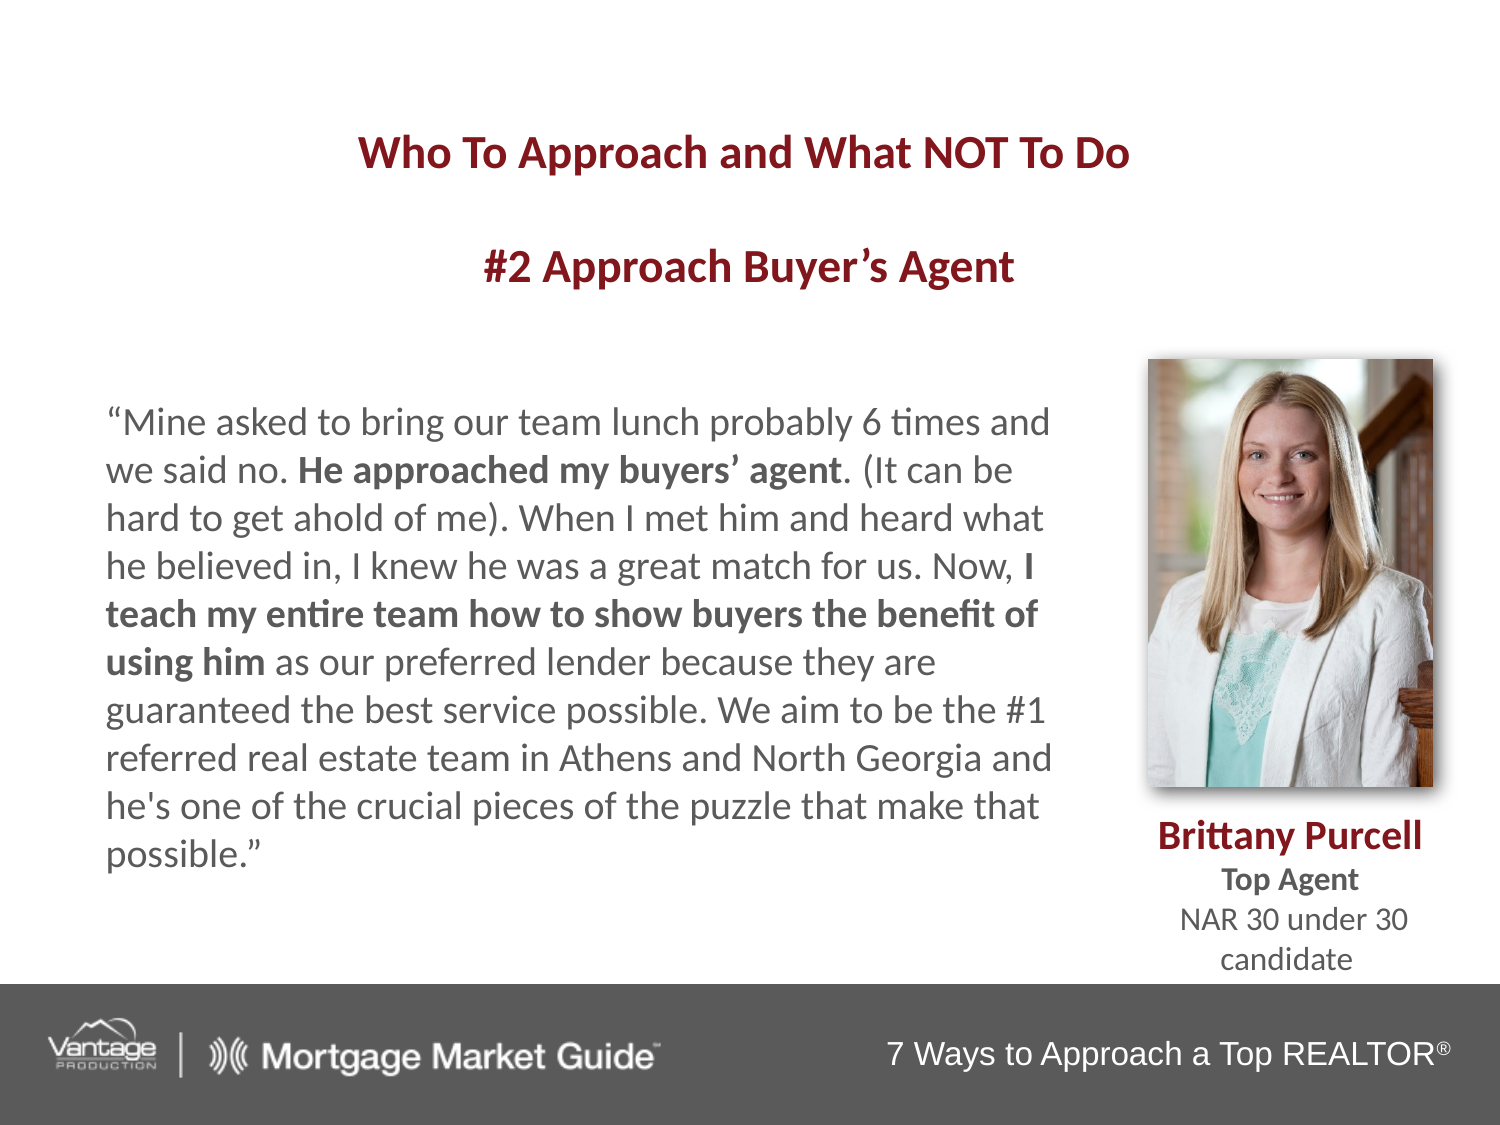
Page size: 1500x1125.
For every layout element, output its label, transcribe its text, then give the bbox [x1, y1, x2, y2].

title Who To Approach and What NOT To Do #2 Approach Buyer’s Agent [75, 112, 1425, 300]
list “Mine asked to bring our team lunch probably 6 times and we said no. He approached my buyers’ agent. (It can be hard to get ahold of me). When I met him and heard what he believed in, I knew he was a great match for us. Now, I teach my entire team how to show buyers the benefit of using him as our preferred lender because they are guaranteed the best service possible. We aim to be the #1 referred real estate team in Athens and North Georgia and he's one of the crucial pieces of the puzzle that make that possible.” [90, 387, 1103, 888]
text_box Brittany Purcell Top Agent NAR 30 under 30 candidate [1102, 800, 1478, 985]
picture [0, 984, 1500, 1125]
picture [1147, 359, 1434, 788]
